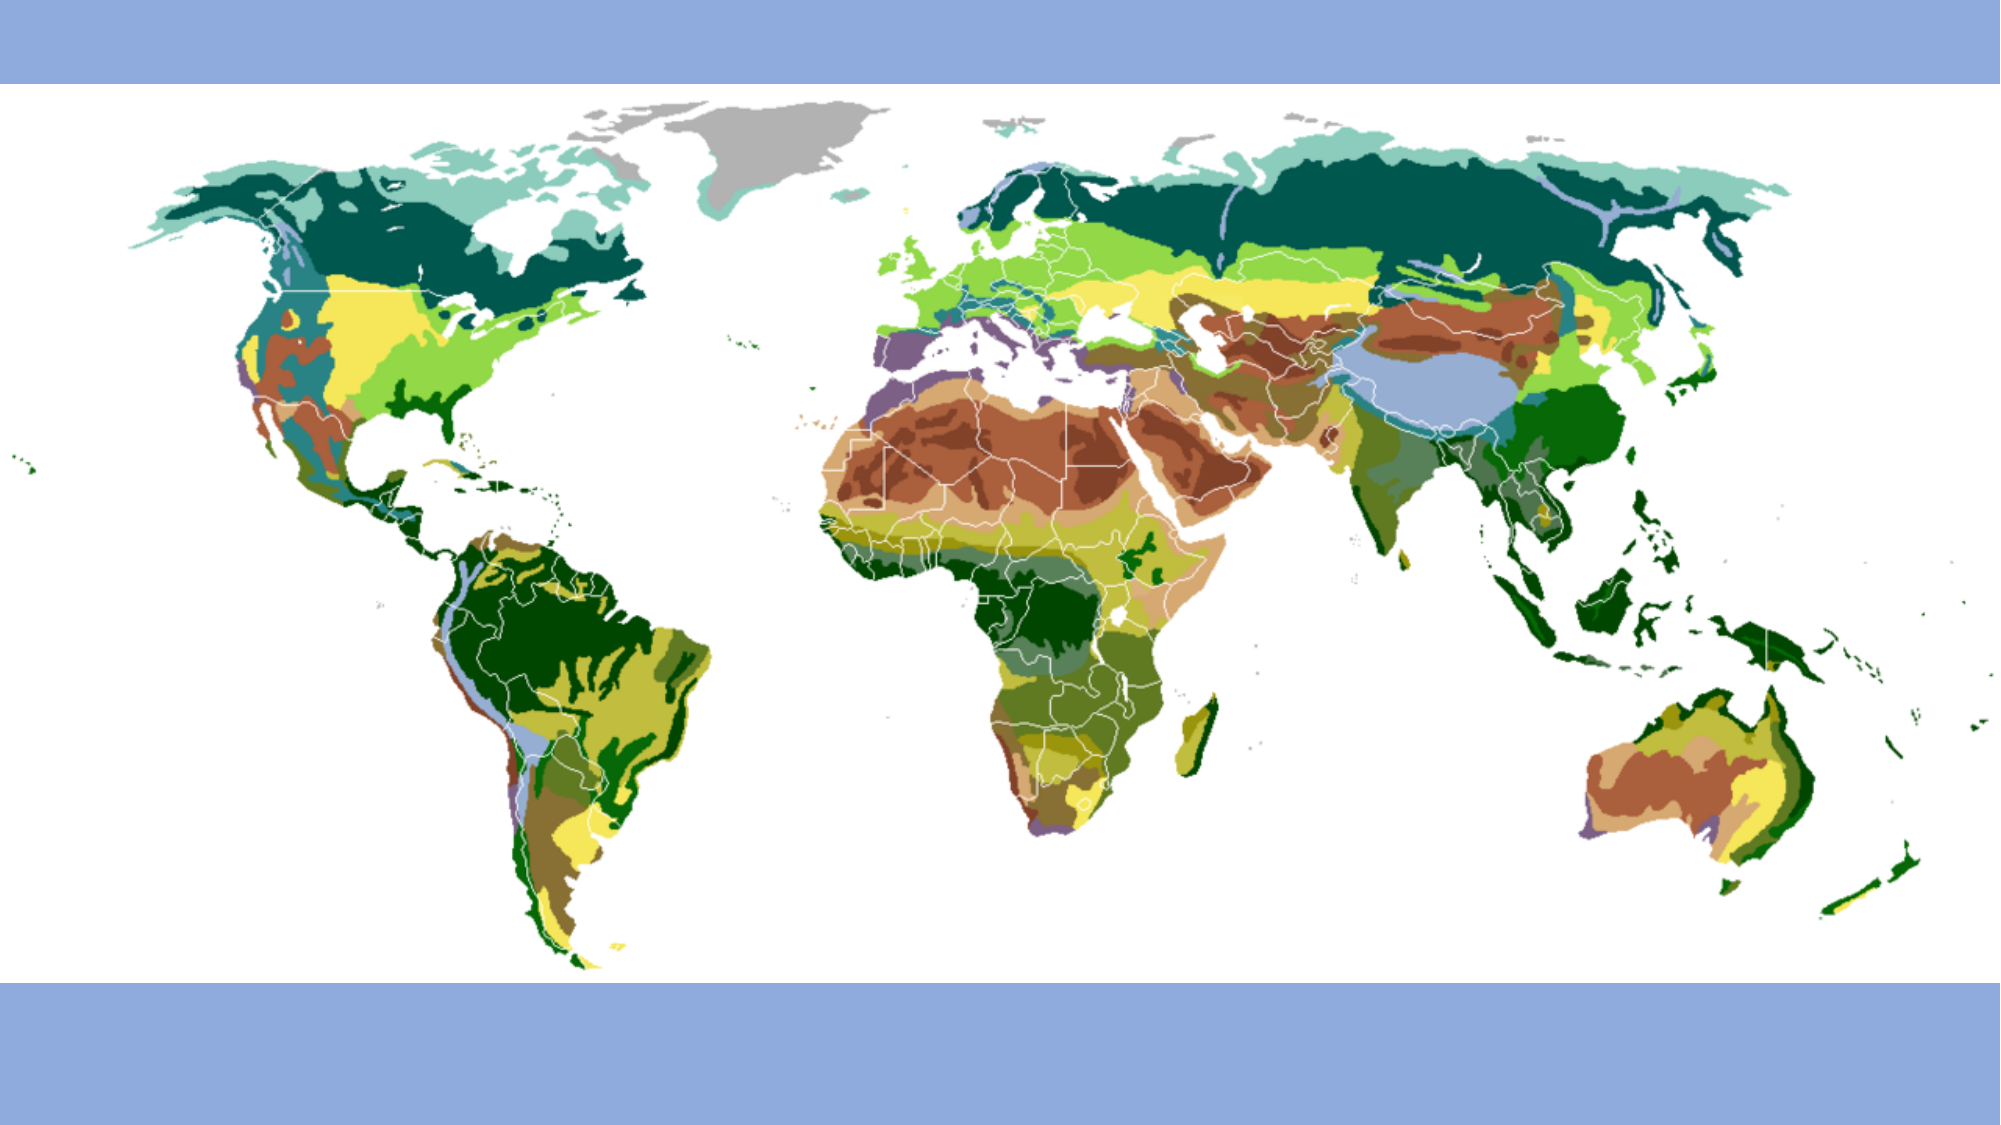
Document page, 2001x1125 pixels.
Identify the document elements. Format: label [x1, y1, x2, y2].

picture [0, 84, 2000, 984]
